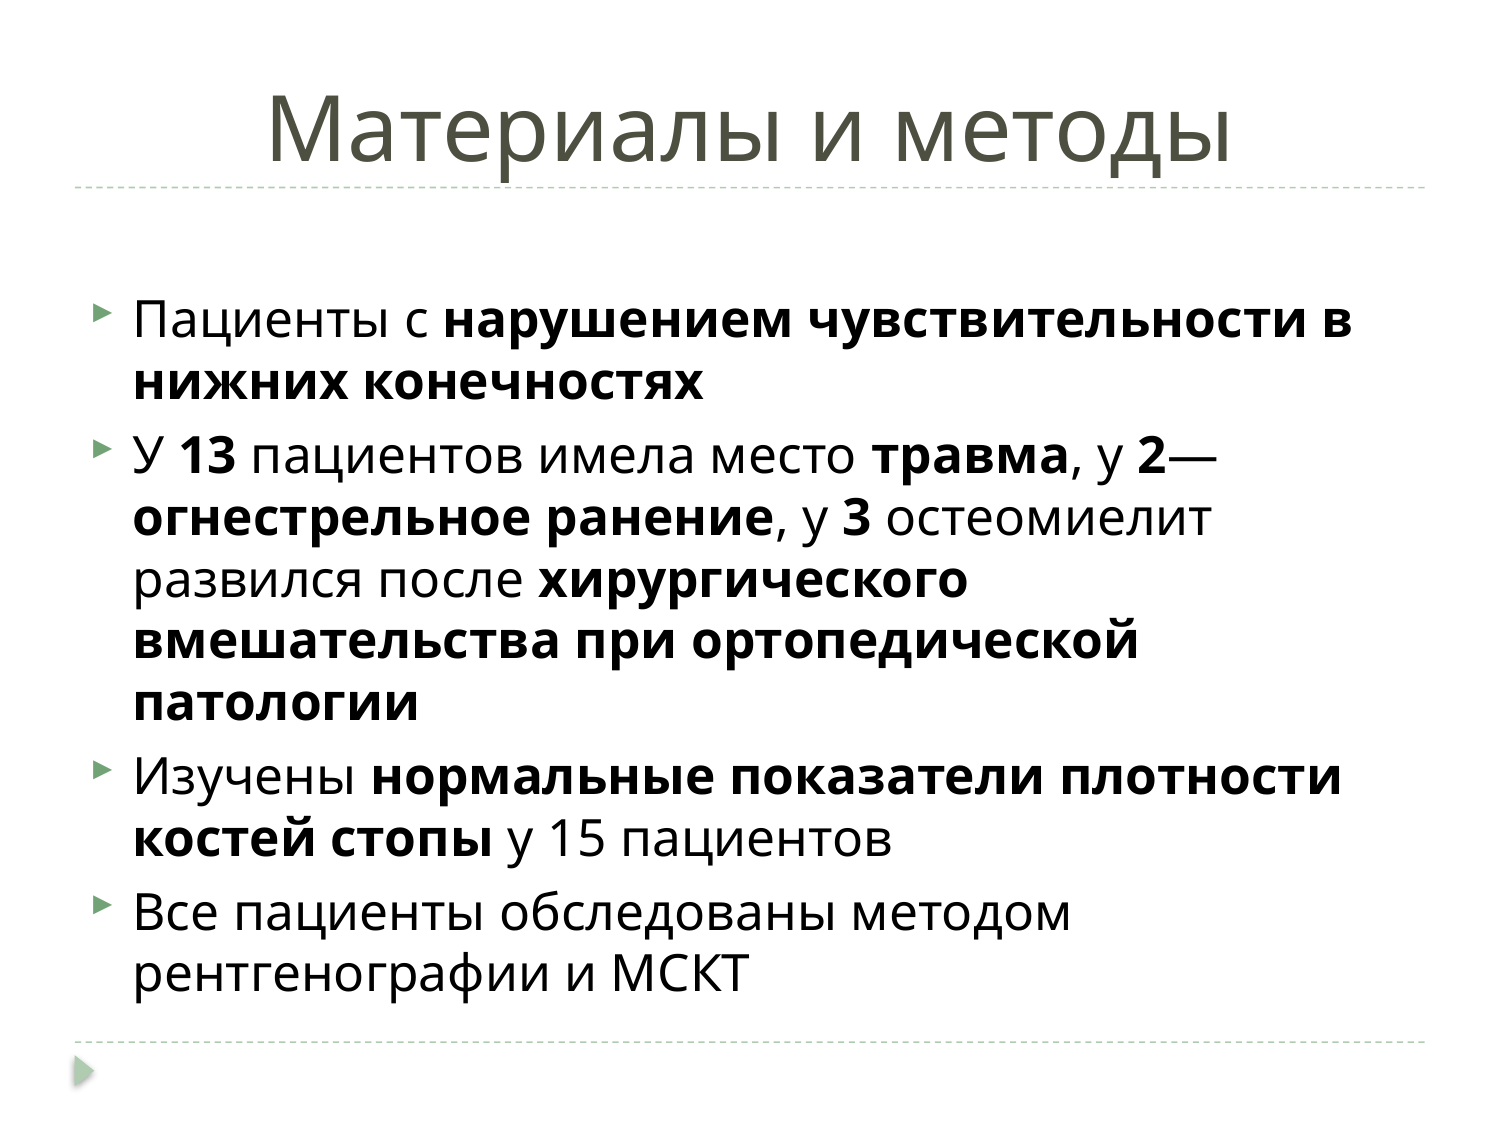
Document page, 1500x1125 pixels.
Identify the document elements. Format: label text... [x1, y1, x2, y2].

list Пациенты с нарушением чувствительности в нижних конечностях У 13 пациентов имела место травма, у 2— огнестрельное ранение, у 3 остеомиелит развился после хирургического вмешательства при ортопедической патологии Изучены нормальные показатели плотности костей стопы у 15 пациентов Все пациенты обследованы методом рентгенографии и МСКТ [75, 278, 1425, 1010]
title Материалы и методы [75, 24, 1425, 188]
